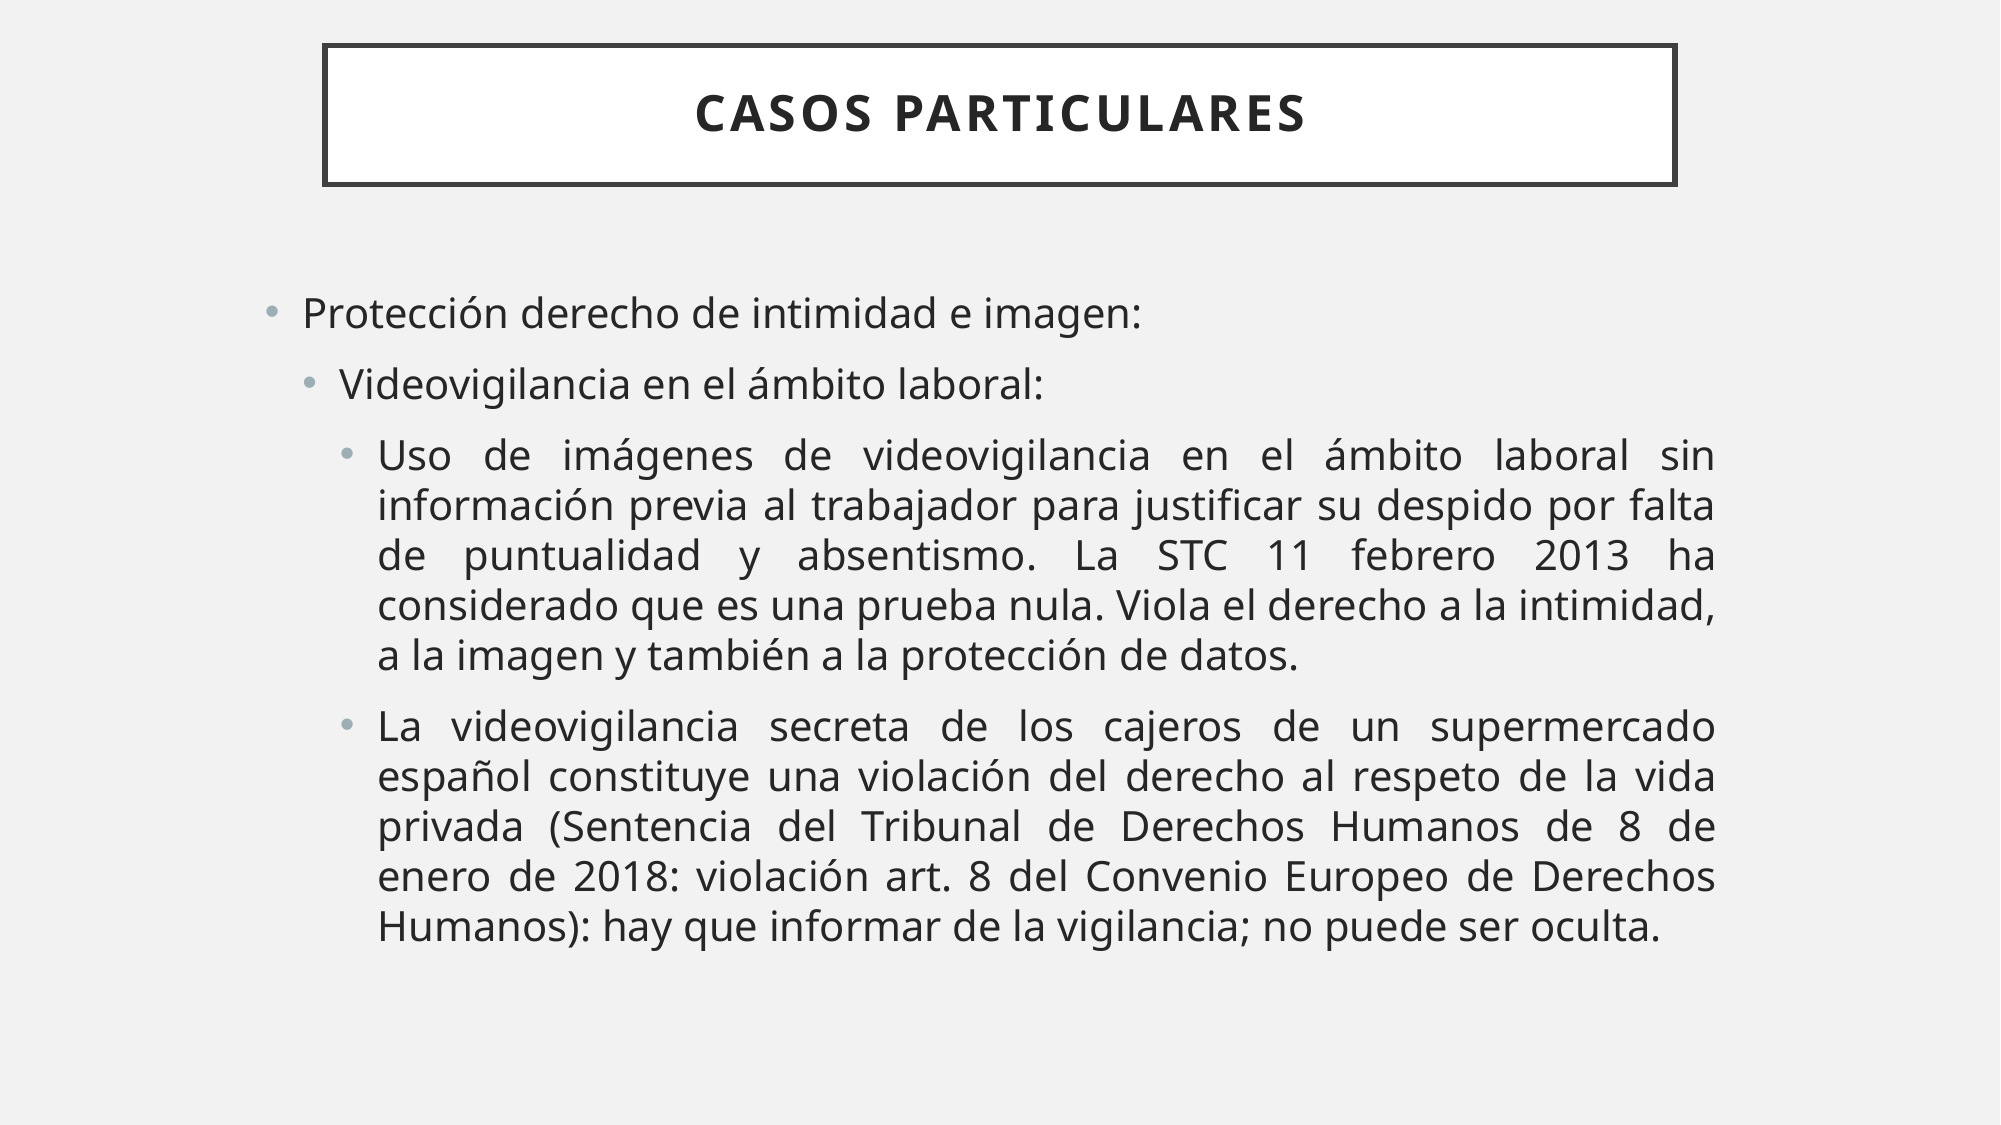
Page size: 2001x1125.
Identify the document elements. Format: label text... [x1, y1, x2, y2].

title CASOS PARTICULARES [322, 43, 1678, 187]
list Protección derecho de intimidad e imagen: Videovigilancia en el ámbito laboral: Uso de imágenes de videovigilancia en el ámbito laboral sin información previa al trabajador para justificar su despido por falta de puntualidad y absentismo. La STC 11 febrero 2013 ha considerado que es una prueba nula. Viola el derecho a la intimidad, a la imagen y también a la protección de datos. La videovigilancia secreta de los cajeros de un supermercado español constituye una violación del derecho al respeto de la vida privada (Sentencia del Tribunal de Derechos Humanos de 8 de enero de 2018: violación art. 8 del Convenio Europeo de Derechos Humanos): hay que informar de la vigilancia; no puede ser oculta. [249, 278, 1733, 1006]
